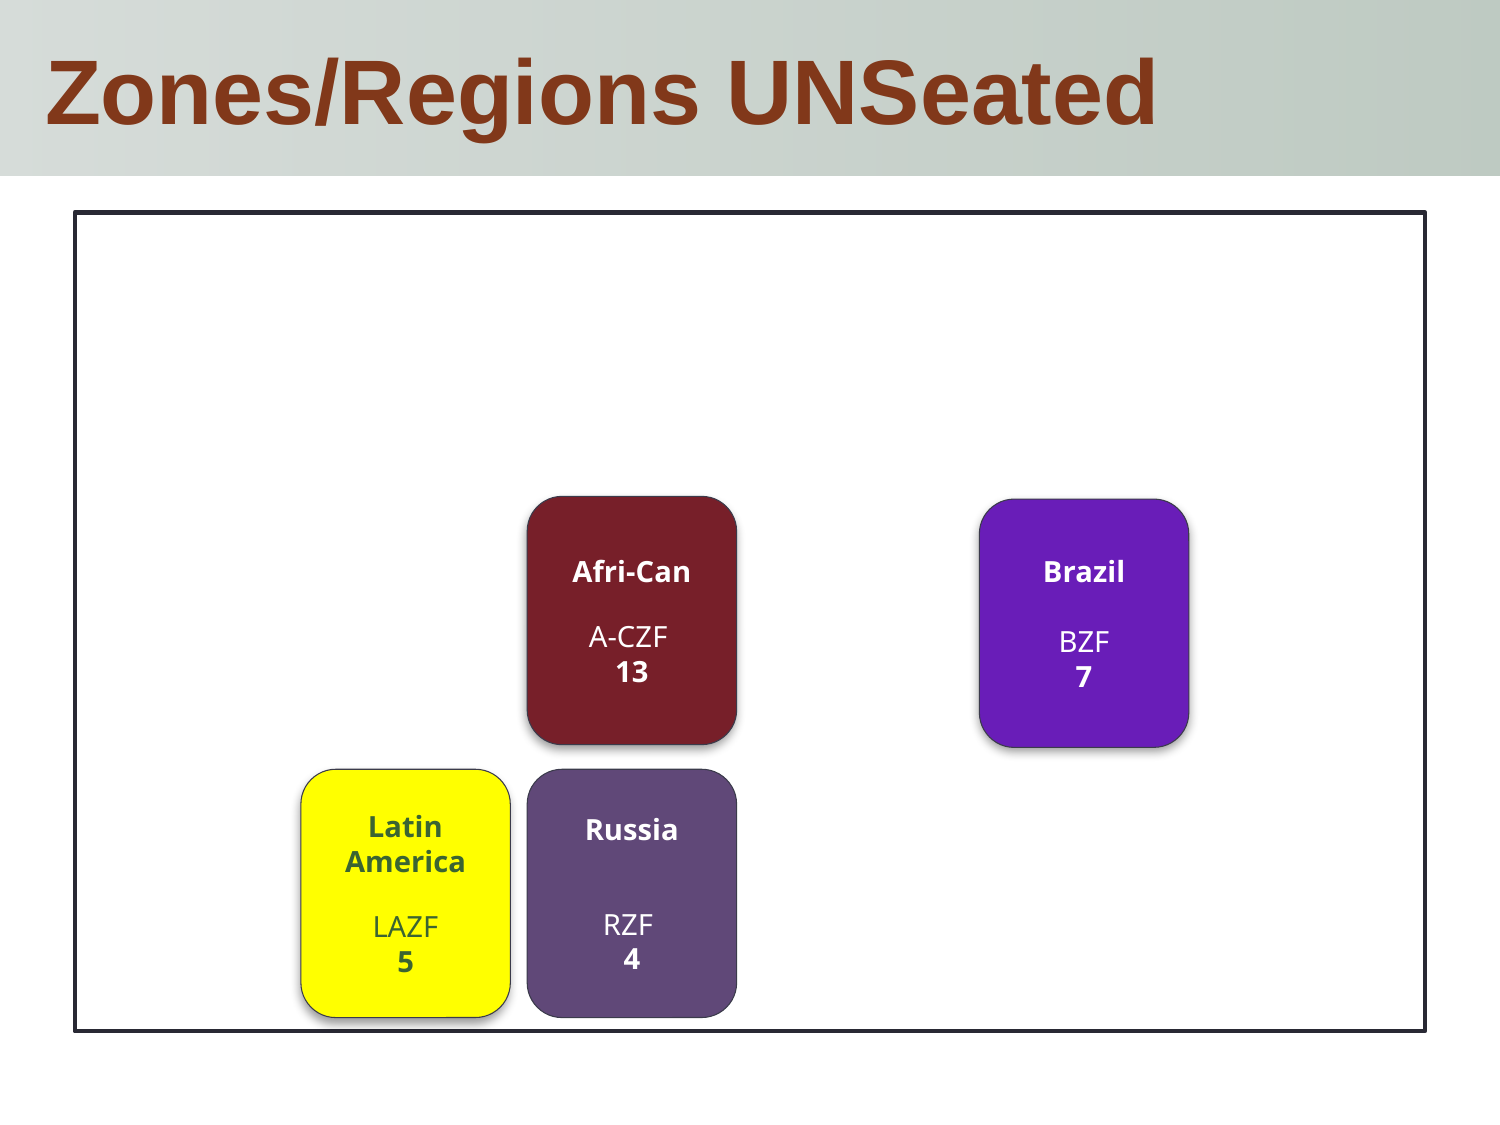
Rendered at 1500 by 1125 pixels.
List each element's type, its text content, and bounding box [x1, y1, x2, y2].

title Zones/Regions UNSeated [0, 0, 1500, 176]
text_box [74, 212, 1426, 1032]
